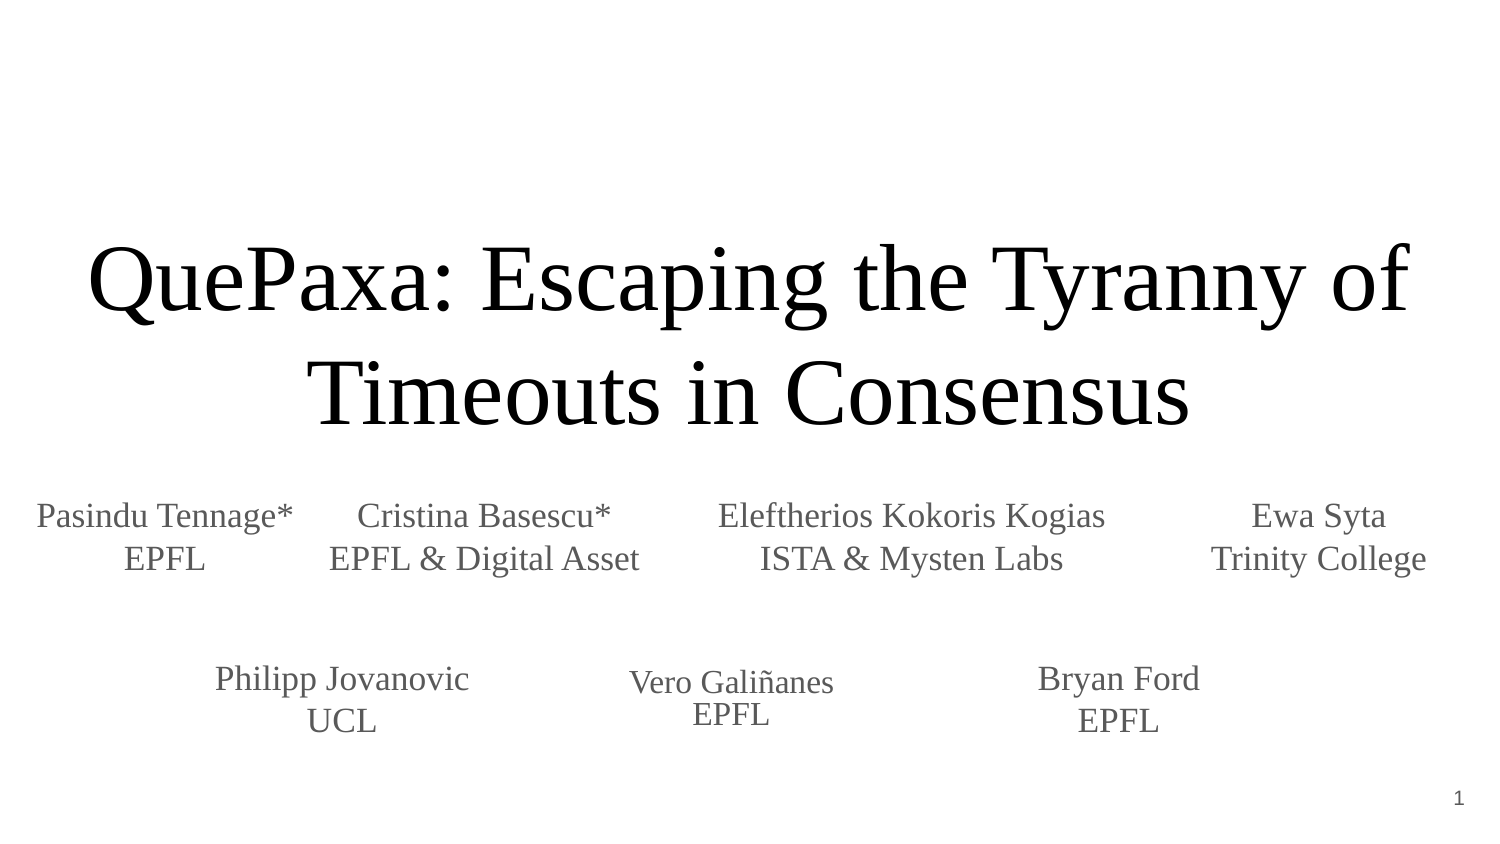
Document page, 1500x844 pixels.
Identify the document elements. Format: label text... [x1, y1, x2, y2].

subtitle Philipp Jovanovic UCL [160, 639, 525, 739]
subtitle Vero Galiñanes EPFL [601, 652, 862, 751]
subtitle Pasindu Tennage* EPFL [6, 477, 310, 576]
subtitle Eleftherios Kokoris Kogias ISTA & Mysten Labs [678, 477, 1146, 576]
slide_number ‹#› [1389, 764, 1480, 830]
title QuePaxa: Escaping the Tyranny of Timeouts in Consensus [51, 122, 1449, 459]
subtitle Cristina Basescu* EPFL & Digital Asset [310, 477, 659, 576]
subtitle Bryan Ford EPFL [988, 639, 1250, 739]
subtitle Ewa Syta Trinity College [1188, 477, 1450, 576]
